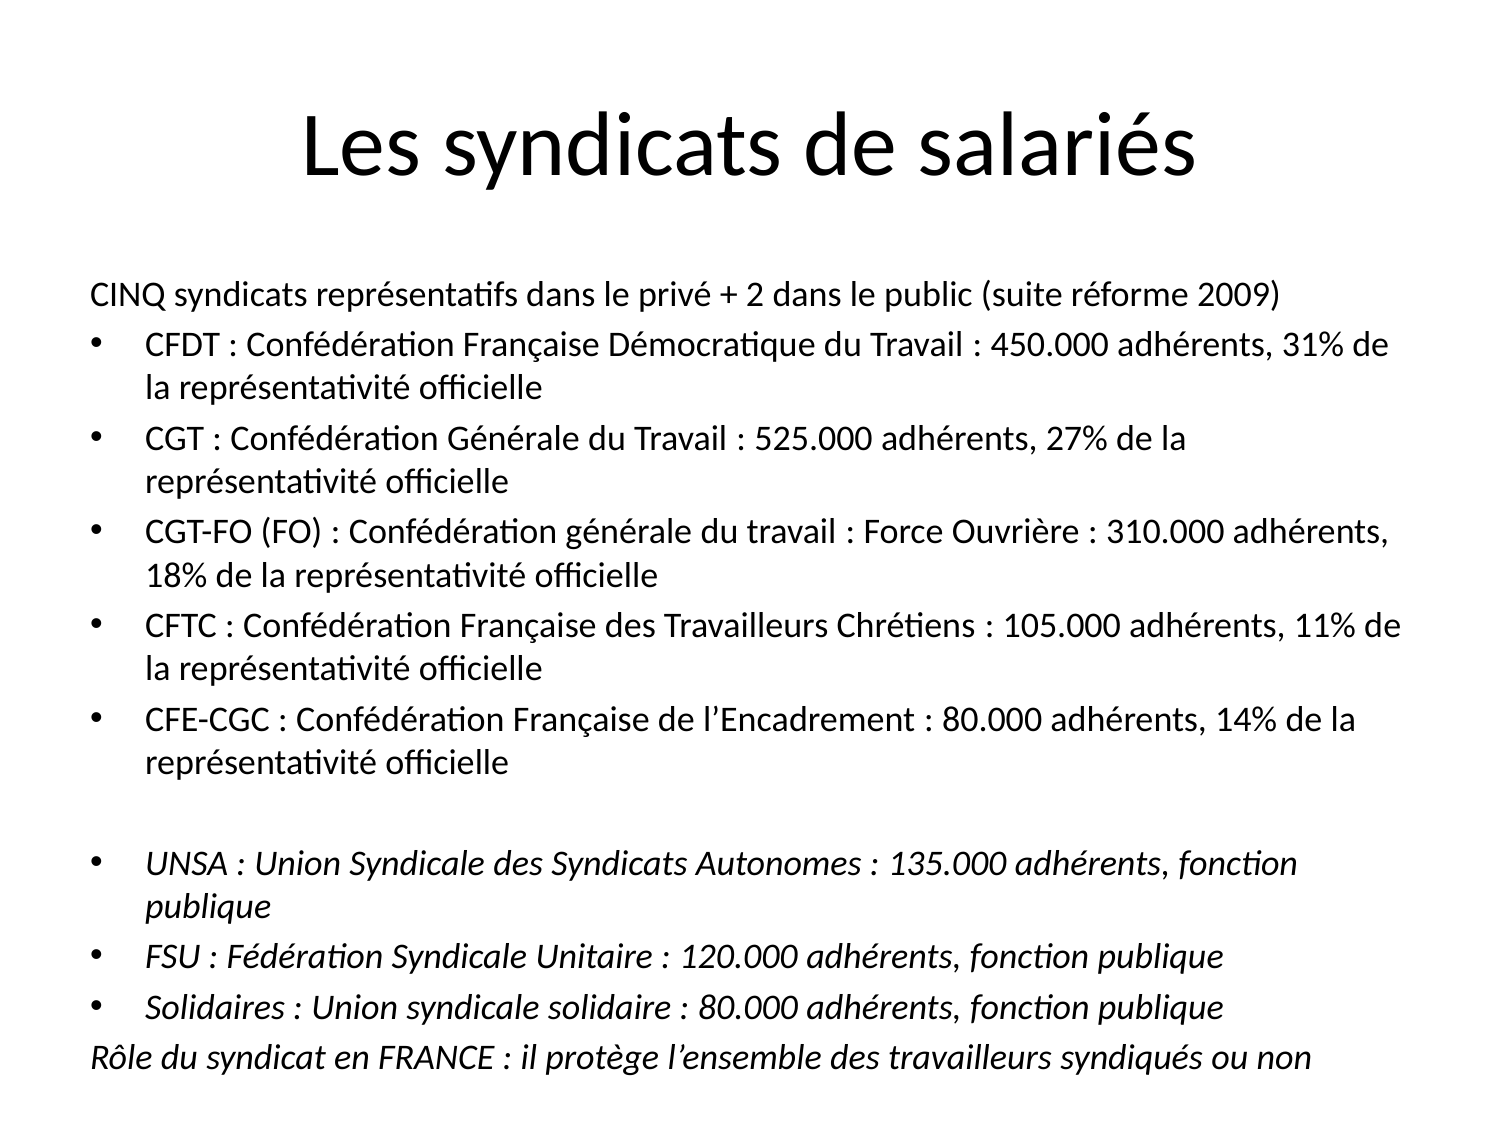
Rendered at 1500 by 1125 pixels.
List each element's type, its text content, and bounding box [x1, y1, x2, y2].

list CINQ syndicats représentatifs dans le privé + 2 dans le public (suite réforme 2009) CFDT : Confédération Française Démocratique du Travail : 450.000 adhérents, 31% de la représentativité officielle CGT : Confédération Générale du Travail : 525.000 adhérents, 27% de la représentativité officielle CGT-FO (FO) : Confédération générale du travail : Force Ouvrière : 310.000 adhérents, 18% de la représentativité officielle CFTC : Confédération Française des Travailleurs Chrétiens : 105.000 adhérents, 11% de la représentativité officielle CFE-CGC : Confédération Française de l’Encadrement : 80.000 adhérents, 14% de la représentativité officielle UNSA : Union Syndicale des Syndicats Autonomes : 135.000 adhérents, fonction publique FSU : Fédération Syndicale Unitaire : 120.000 adhérents, fonction publique Solidaires : Union syndicale solidaire : 80.000 adhérents, fonction publique Rôle du syndicat en FRANCE : il protège l’ensemble des travailleurs syndiqués ou non [75, 262, 1425, 1086]
title Les syndicats de salariés [75, 45, 1425, 233]
